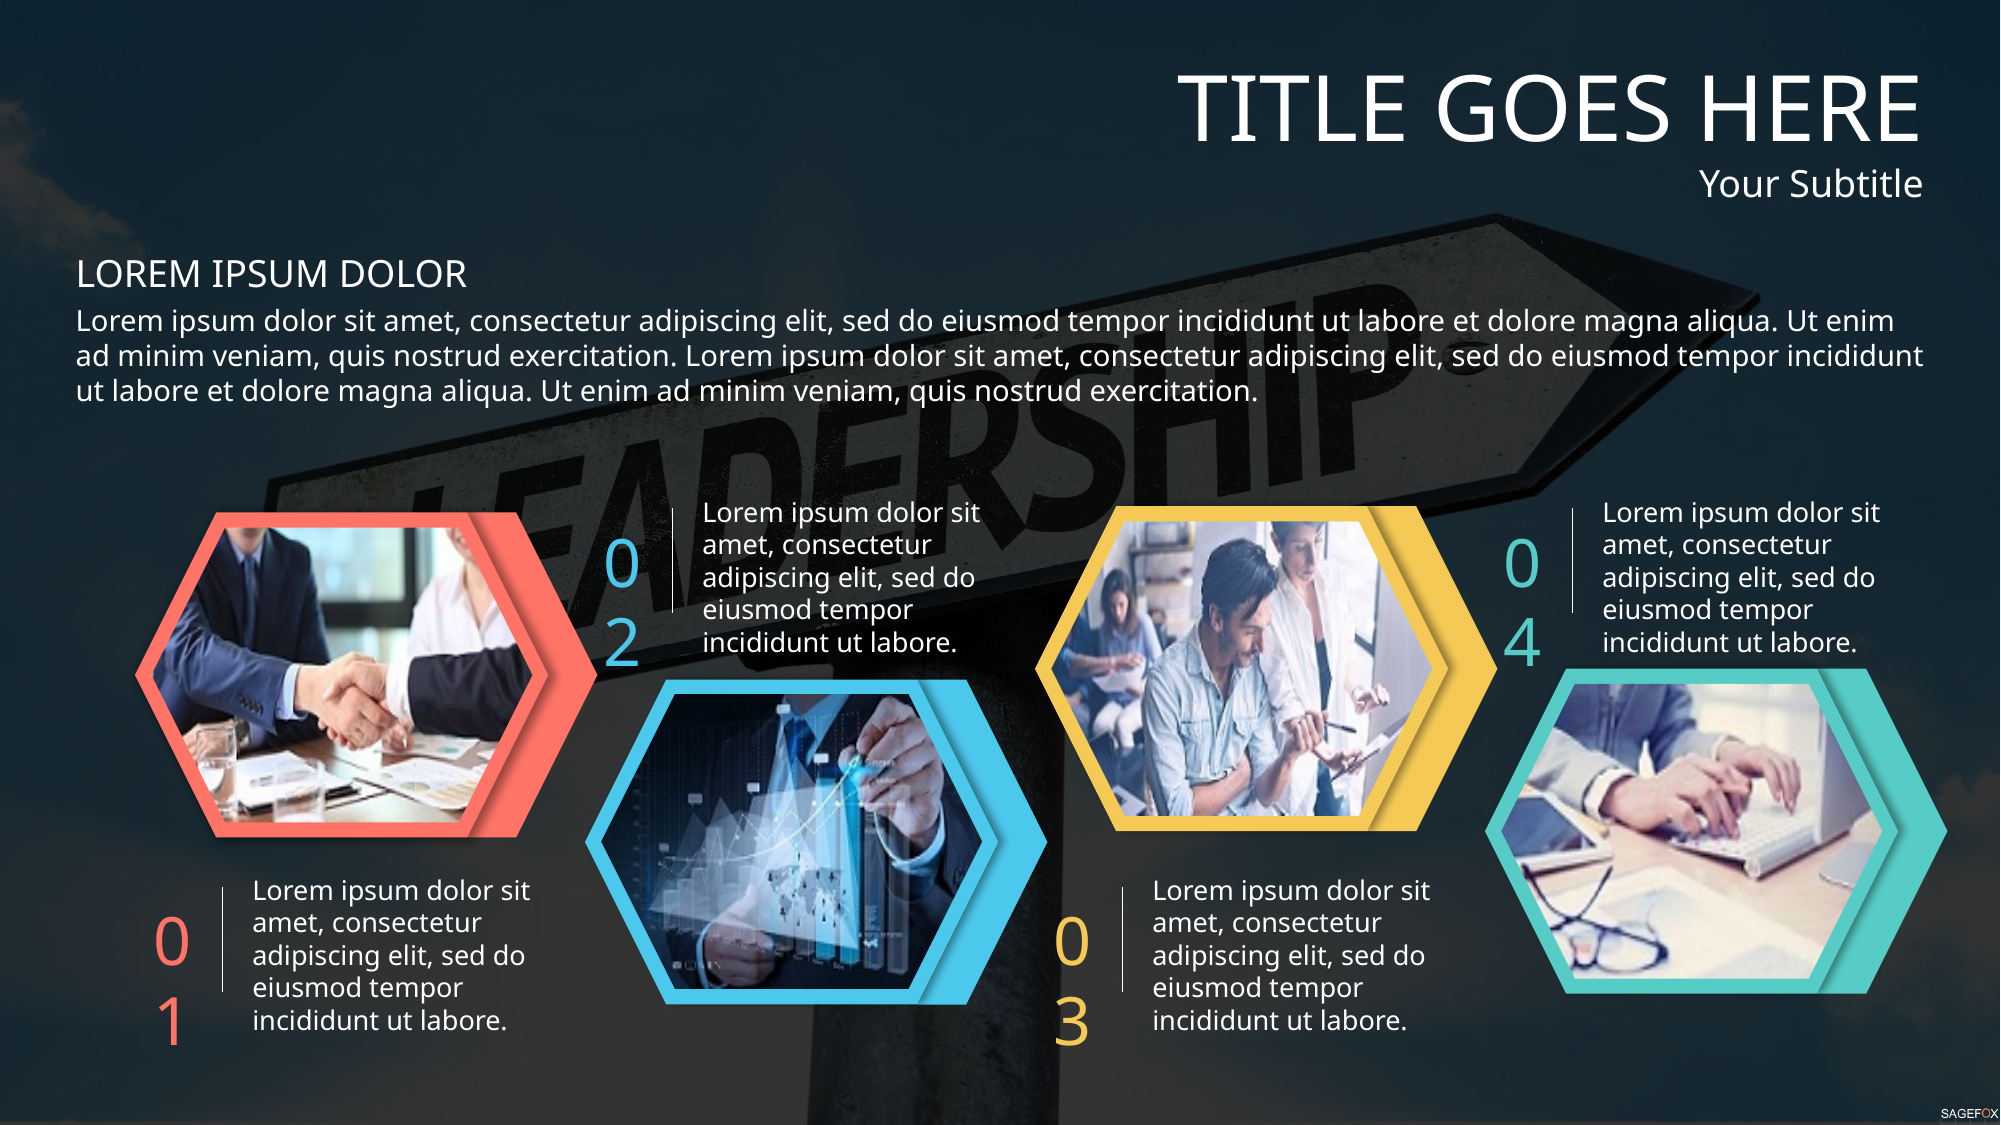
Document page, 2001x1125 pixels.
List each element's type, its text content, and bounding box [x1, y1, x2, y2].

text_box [1469, 487, 1948, 635]
picture [0, 0, 2001, 1125]
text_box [1034, 506, 1498, 832]
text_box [569, 487, 1048, 635]
text_box LOREM IPSUM DOLOR Lorem ipsum dolor sit amet, consectetur adipiscing elit, sed do eiusmod tempor incididunt ut labore et dolore magna aliqua. Ut enim ad minim veniam, quis nostrud exercitation. Lorem ipsum dolor sit amet, consectetur adipiscing elit, sed do eiusmod tempor incididunt ut labore et dolore magna aliqua. Ut enim ad minim veniam, quis nostrud exercitation. [60, 242, 1947, 415]
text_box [134, 512, 598, 838]
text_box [1019, 866, 1498, 1013]
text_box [584, 679, 1048, 1005]
text_box TITLE GOES HERE Your Subtitle [1035, 42, 1939, 212]
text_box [1484, 668, 1948, 994]
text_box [119, 866, 598, 1013]
